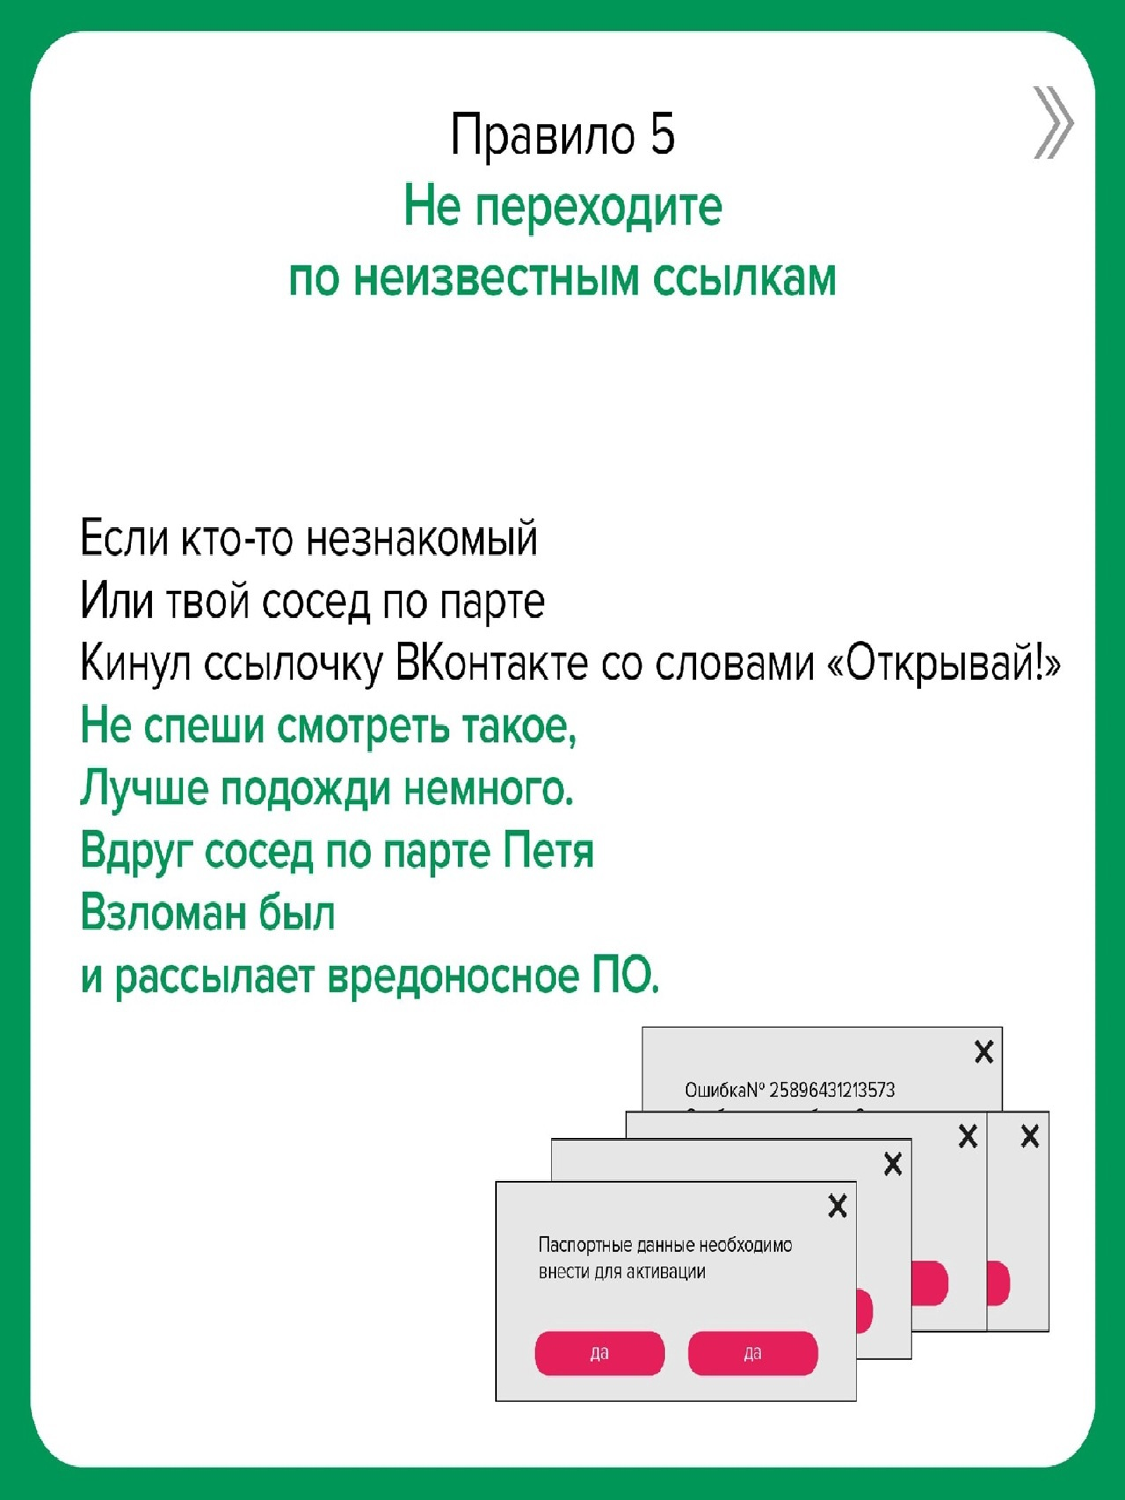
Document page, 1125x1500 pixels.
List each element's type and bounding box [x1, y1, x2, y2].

list [0, 0, 1125, 1500]
